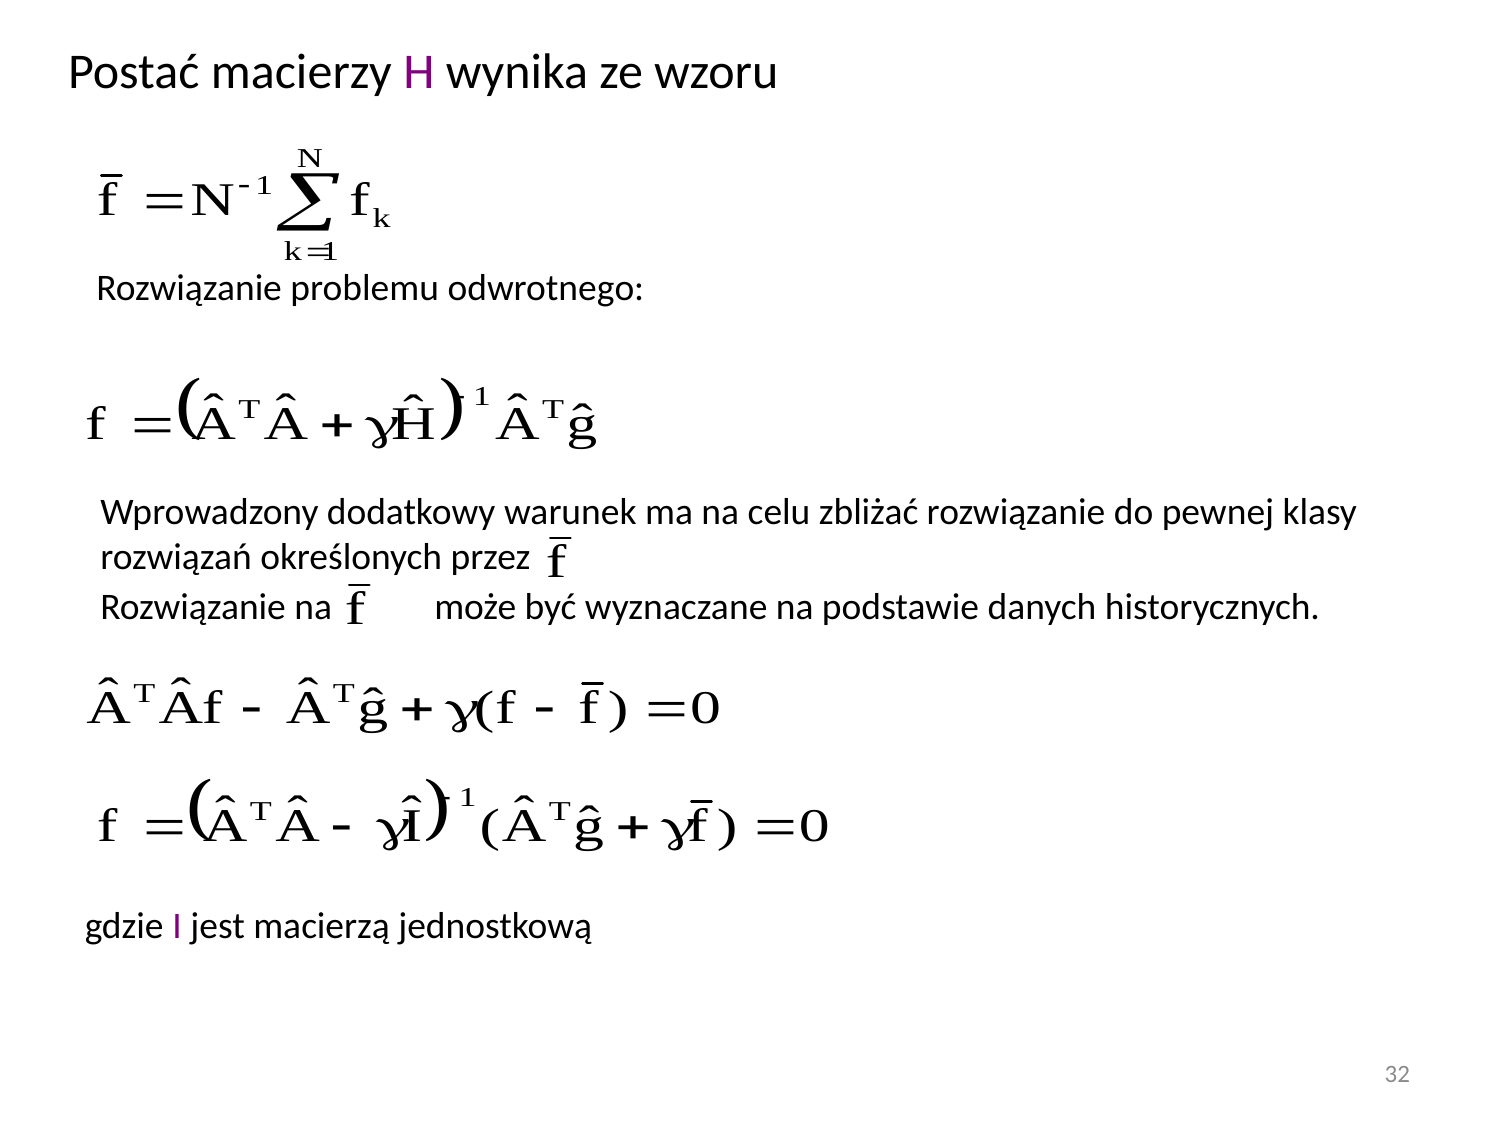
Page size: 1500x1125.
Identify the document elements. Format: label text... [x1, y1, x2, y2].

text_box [537, 526, 585, 586]
text_box Wprowadzony dodatkowy warunek ma na celu zbliżać rozwiązanie do pewnej klasy rozwiązań określonych przez Rozwiązanie na może być wyznaczane na podstawie danych historycznych. [29, 479, 1380, 693]
text_box Rozwiązanie problemu odwrotnego: [64, 255, 1415, 367]
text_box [76, 668, 731, 744]
list Postać macierzy H wynika ze wzoru [52, 30, 1404, 143]
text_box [88, 136, 408, 271]
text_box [76, 373, 607, 460]
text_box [336, 573, 384, 633]
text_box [88, 774, 840, 862]
text_box gdzie I jest macierzą jednostkową [53, 893, 1404, 1005]
slide_number 32 [1074, 1042, 1425, 1103]
